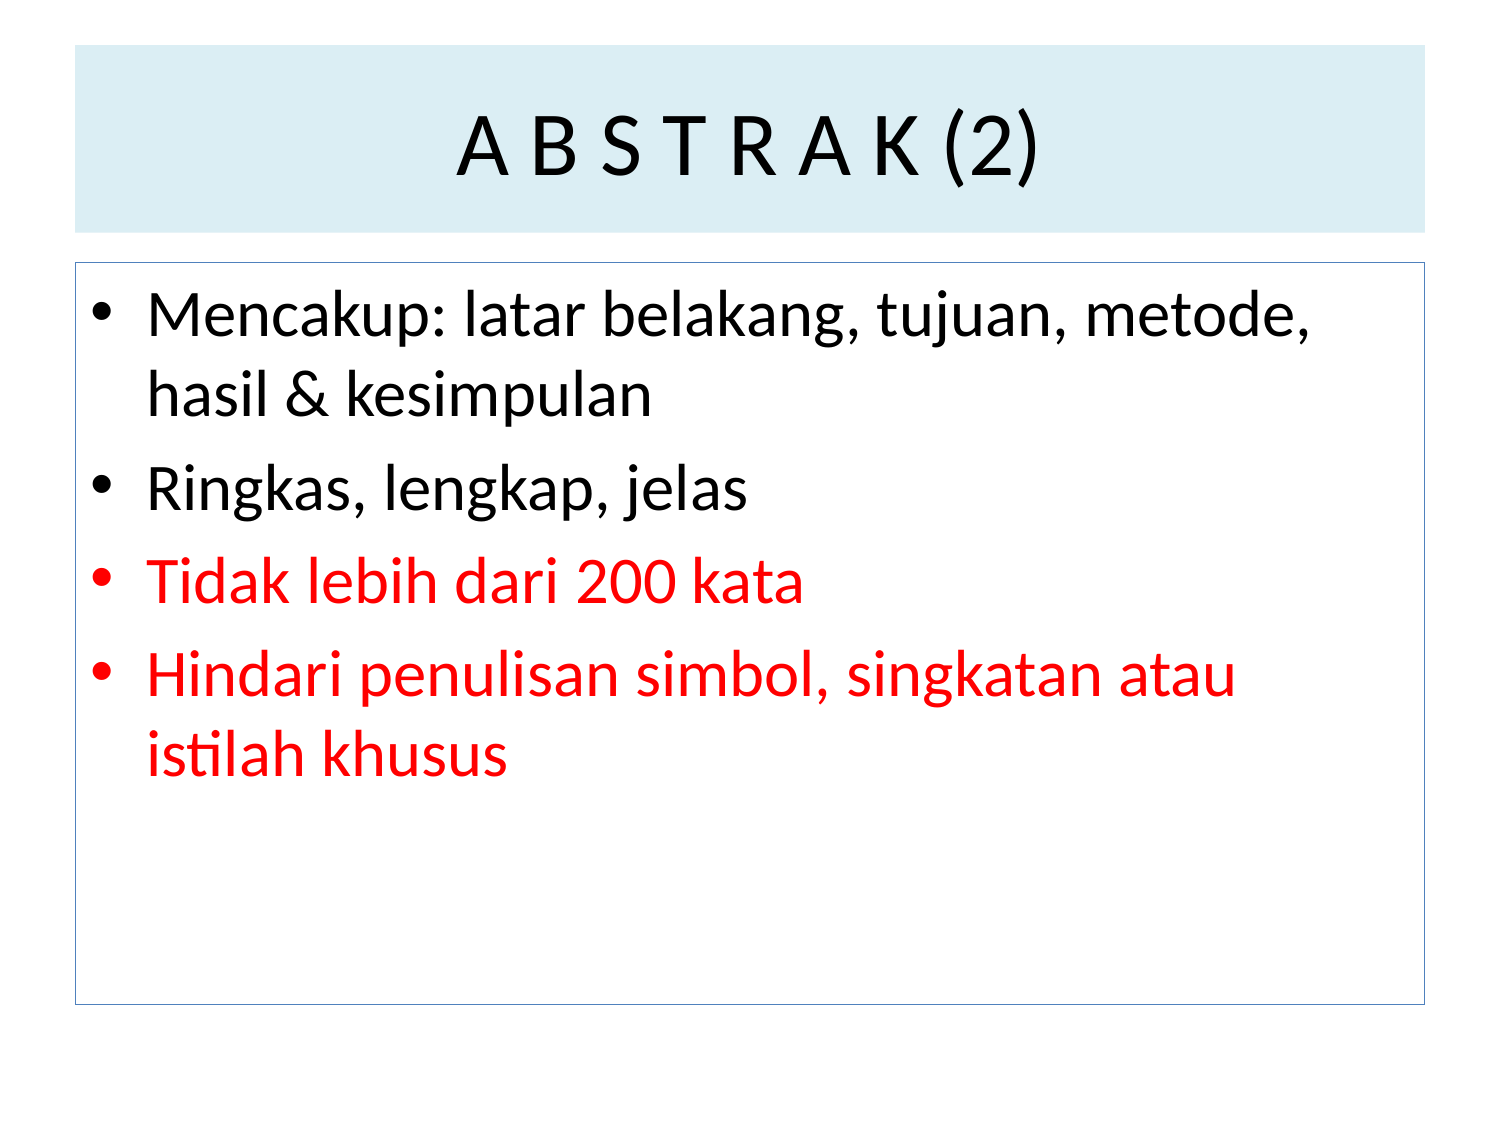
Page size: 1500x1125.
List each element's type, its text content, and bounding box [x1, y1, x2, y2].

title A B S T R A K (2) [75, 45, 1425, 233]
list Mencakup: latar belakang, tujuan, metode, hasil & kesimpulan Ringkas, lengkap, jelas Tidak lebih dari 200 kata Hindari penulisan simbol, singkatan atau istilah khusus [75, 262, 1425, 1005]
